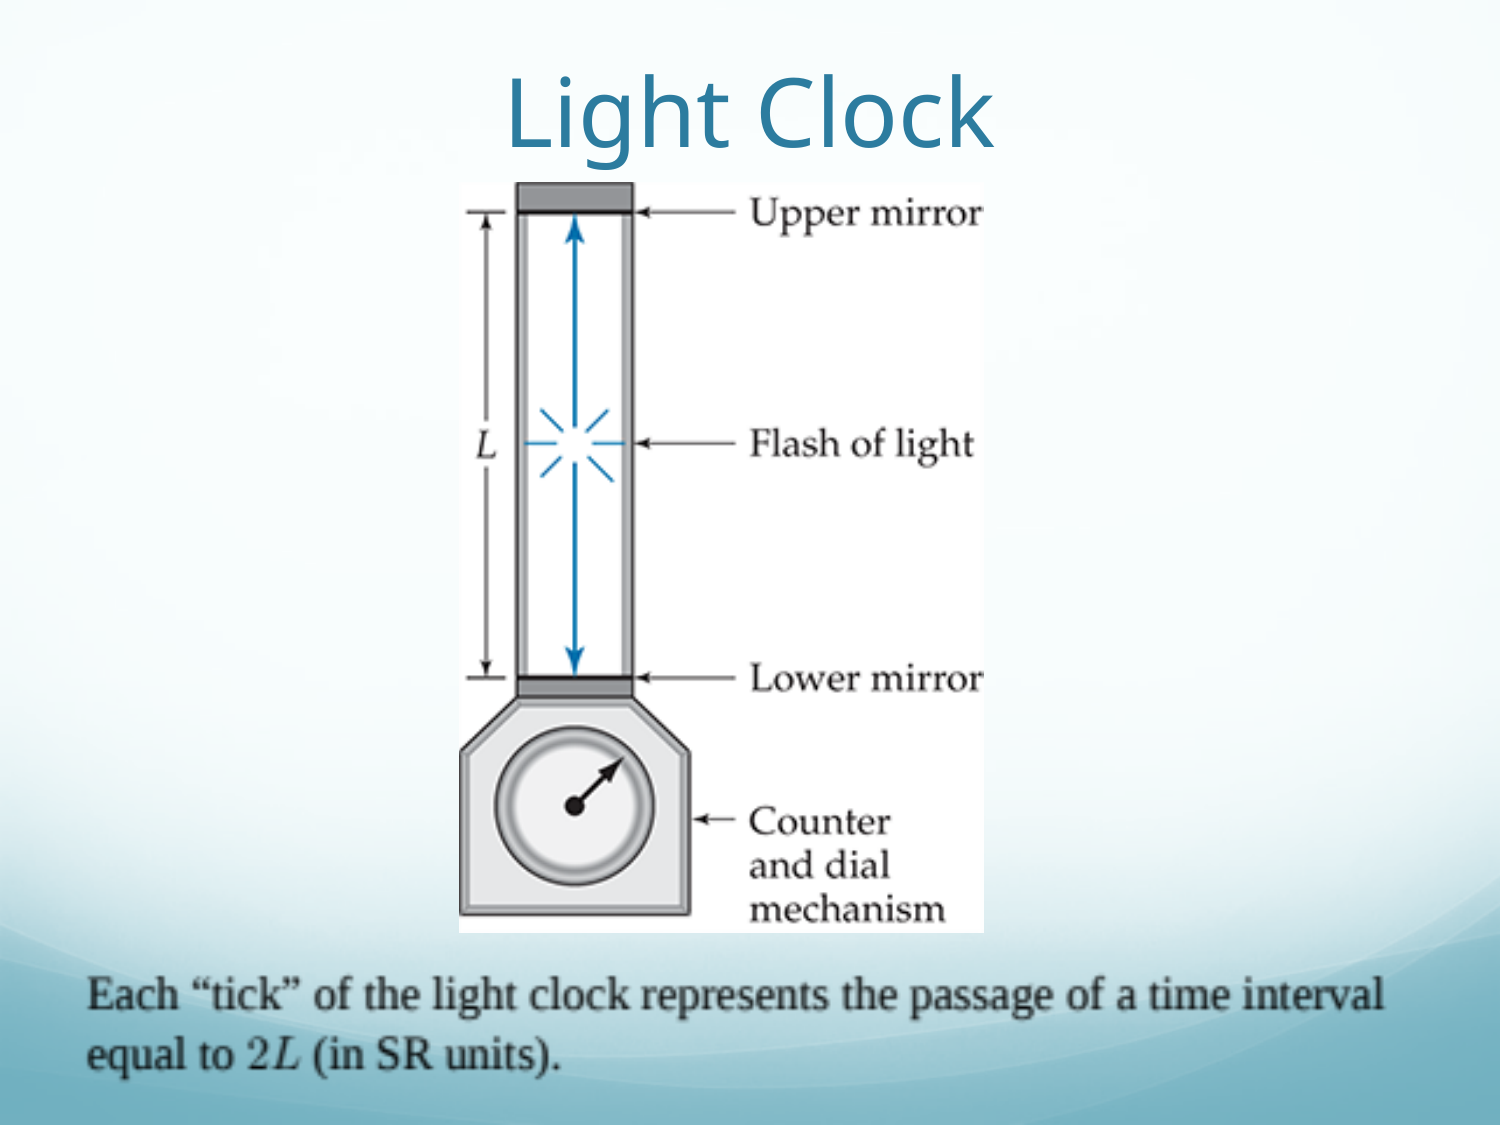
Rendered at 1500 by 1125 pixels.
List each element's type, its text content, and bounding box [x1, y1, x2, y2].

picture [458, 181, 984, 933]
picture [75, 964, 1413, 1085]
title Light Clock [90, 47, 1410, 174]
